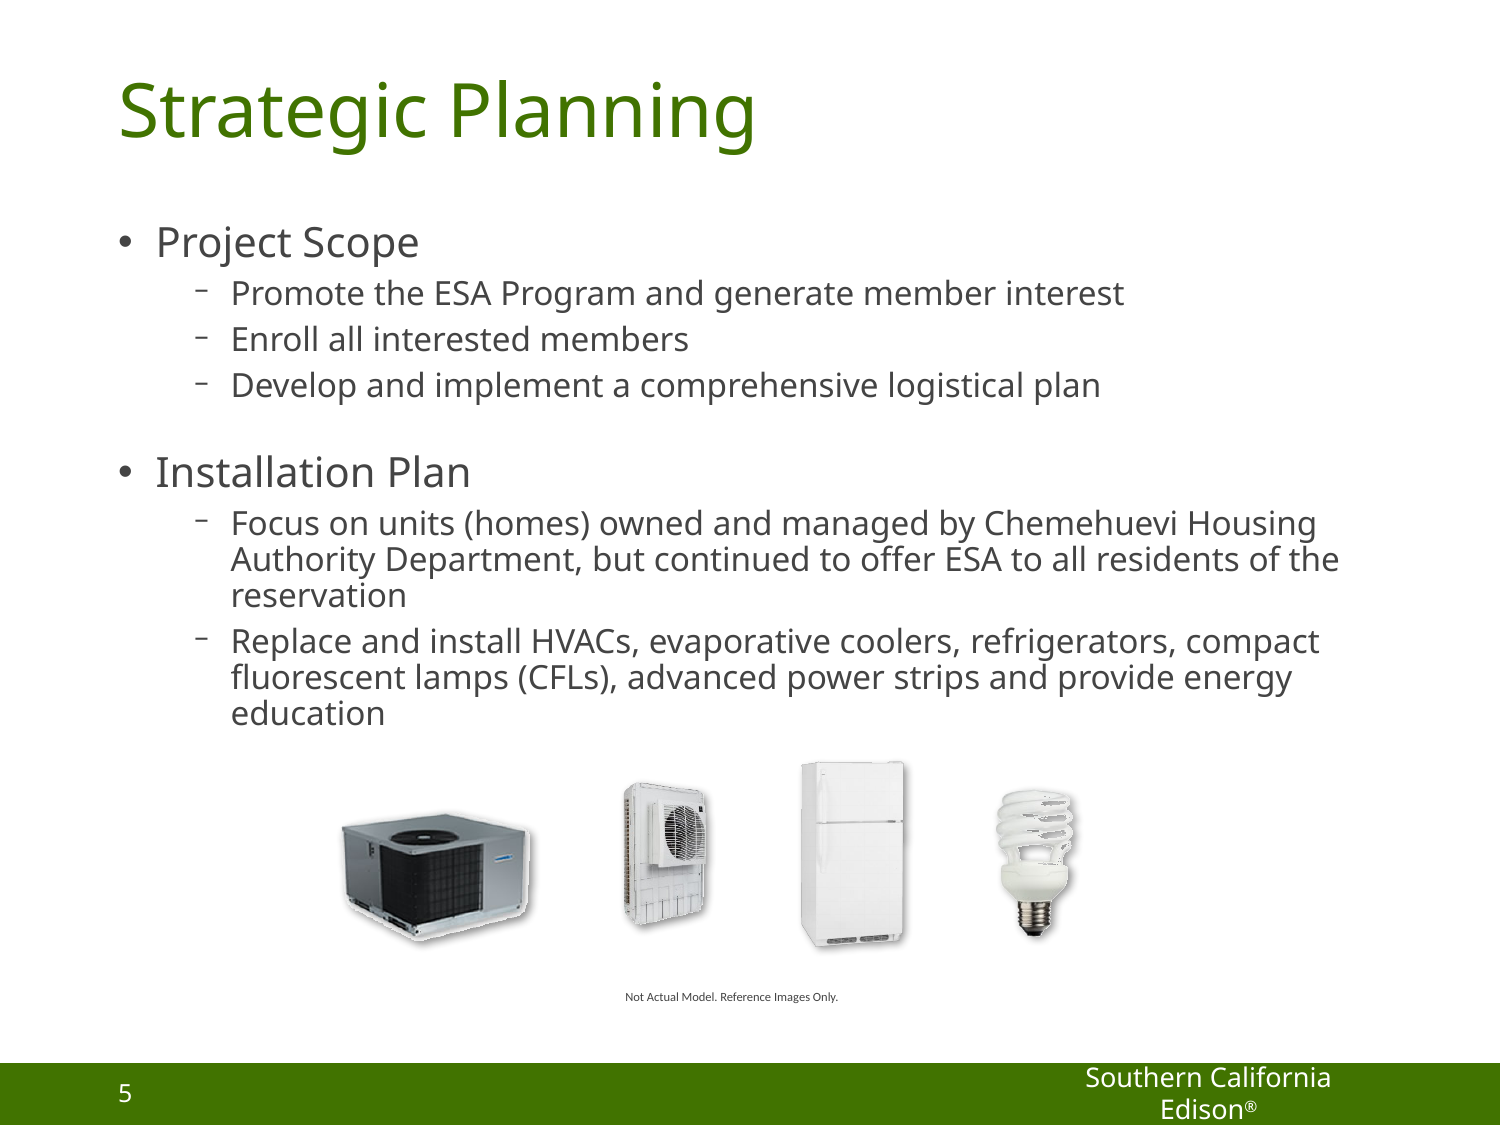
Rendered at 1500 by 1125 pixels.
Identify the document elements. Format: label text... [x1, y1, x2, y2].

picture [791, 751, 914, 956]
slide_number 5 [103, 1064, 441, 1125]
picture [981, 782, 1086, 939]
footer Southern California Edison® [1020, 1062, 1397, 1123]
list Project Scope Promote the ESA Program and generate member interest Enroll all interested members Develop and implement a comprehensive logistical plan Installation Plan Focus on units (homes) owned and managed by Chemehuevi Housing Authority Department, but continued to offer ESA to all residents of the reservation Replace and install HVACs, evaporative coolers, refrigerators, compact fluorescent lamps (CFLs), advanced power strips and provide energy education [103, 213, 1397, 925]
text_box Not Actual Model. Reference Images Only. [596, 981, 868, 1012]
picture [331, 792, 545, 971]
title Strategic Planning [103, 44, 1397, 183]
picture [565, 753, 764, 952]
